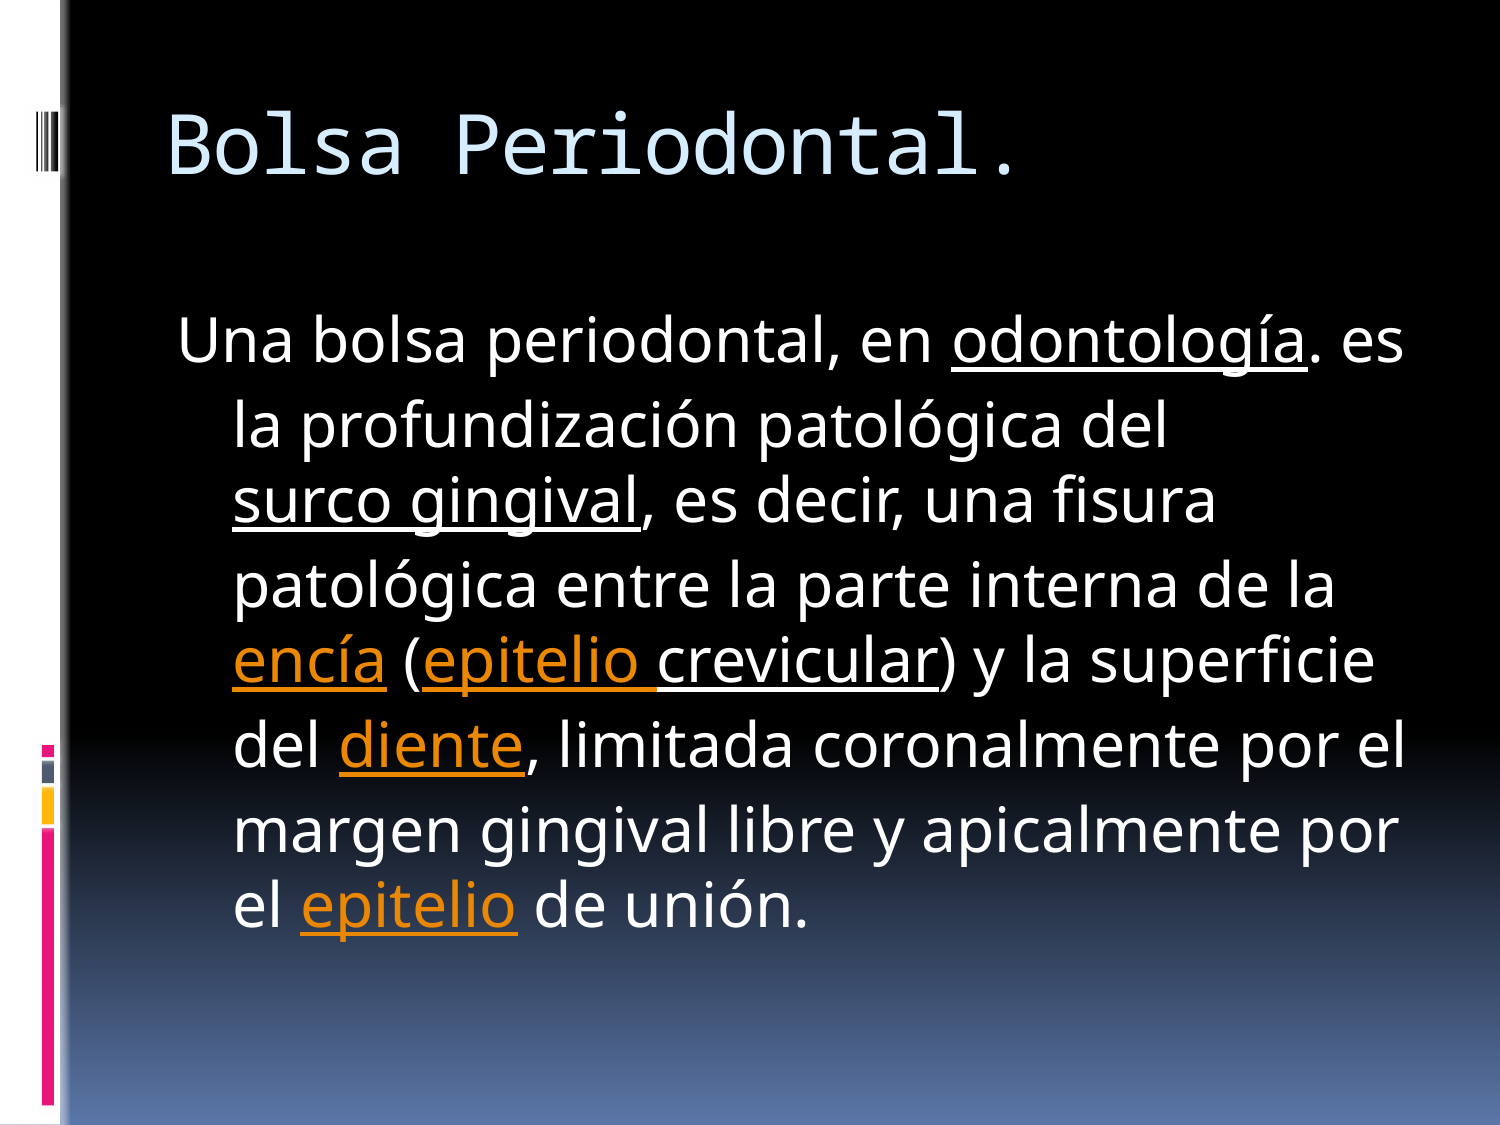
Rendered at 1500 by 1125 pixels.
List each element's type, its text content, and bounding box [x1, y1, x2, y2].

title Bolsa Periodontal. [150, 83, 1425, 234]
list Una bolsa periodontal, en odontología. es la profundización patológica del surco gingival, es decir, una fisura patológica entre la parte interna de la encía (epitelio crevicular) y la superficie del diente, limitada coronalmente por el margen gingival libre y apicalmente por el epitelio de unión. [150, 292, 1425, 1043]
